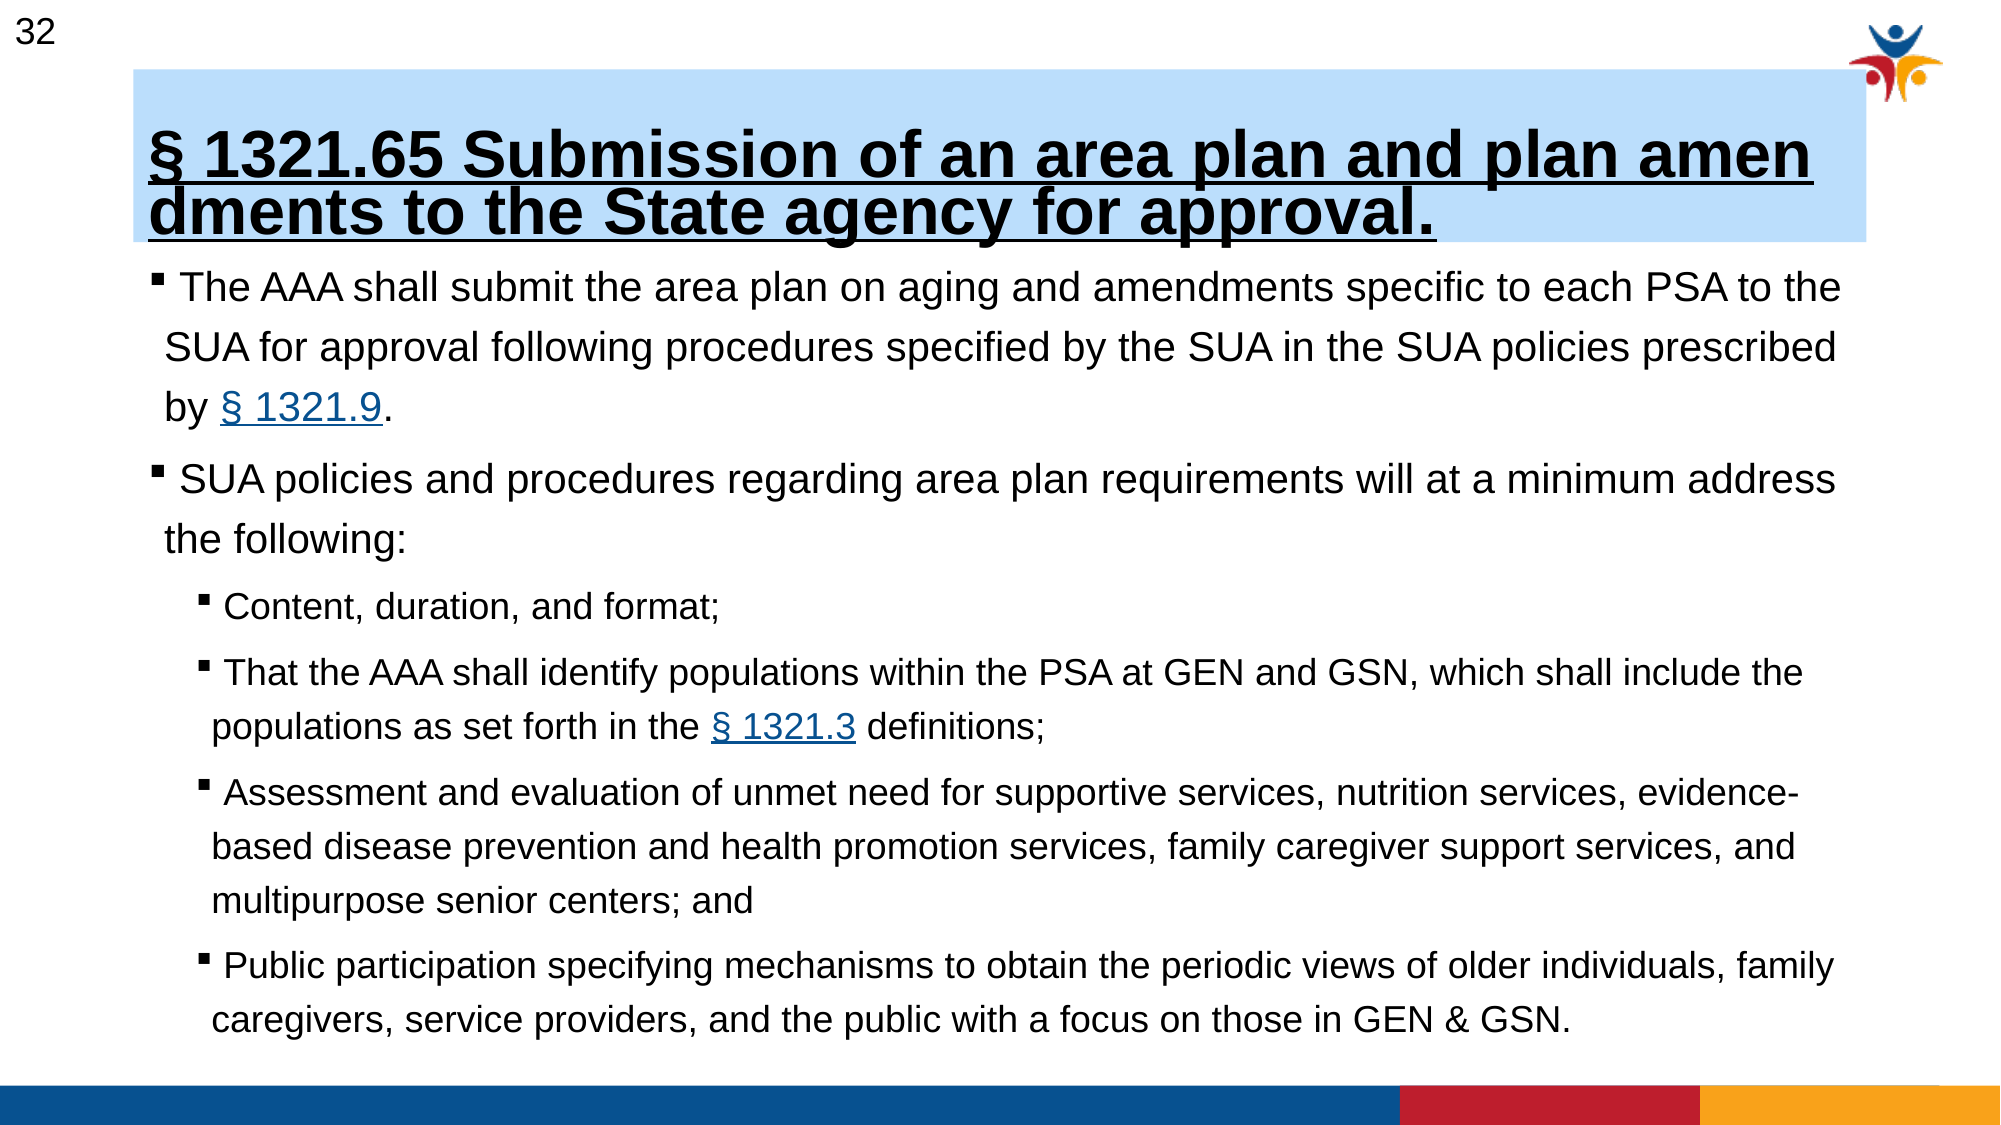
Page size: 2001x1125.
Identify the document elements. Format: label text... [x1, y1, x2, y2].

list The AAA shall submit the area plan on aging and amendments specific to each PSA to the SUA for approval following procedures specified by the SUA in the SUA policies prescribed by § 1321.9. SUA policies and procedures regarding area plan requirements will at a minimum address the following: Content, duration, and format; That the AAA shall identify populations within the PSA at GEN and GSN, which shall include the populations as set forth in the § 1321.3 definitions; Assessment and evaluation of unmet need for supportive services, nutrition services, evidence-based disease prevention and health promotion services, family caregiver support services, and multipurpose senior centers; and Public participation specifying mechanisms to obtain the periodic views of older individuals, family caregivers, service providers, and the public with a focus on those in GEN & GSN. [133, 242, 1899, 1081]
picture [1849, 25, 1943, 102]
text_box 32 [0, 0, 80, 60]
title § 1321.65 Submission of an area plan and plan amendments to the State agency for approval. [133, 69, 1867, 242]
